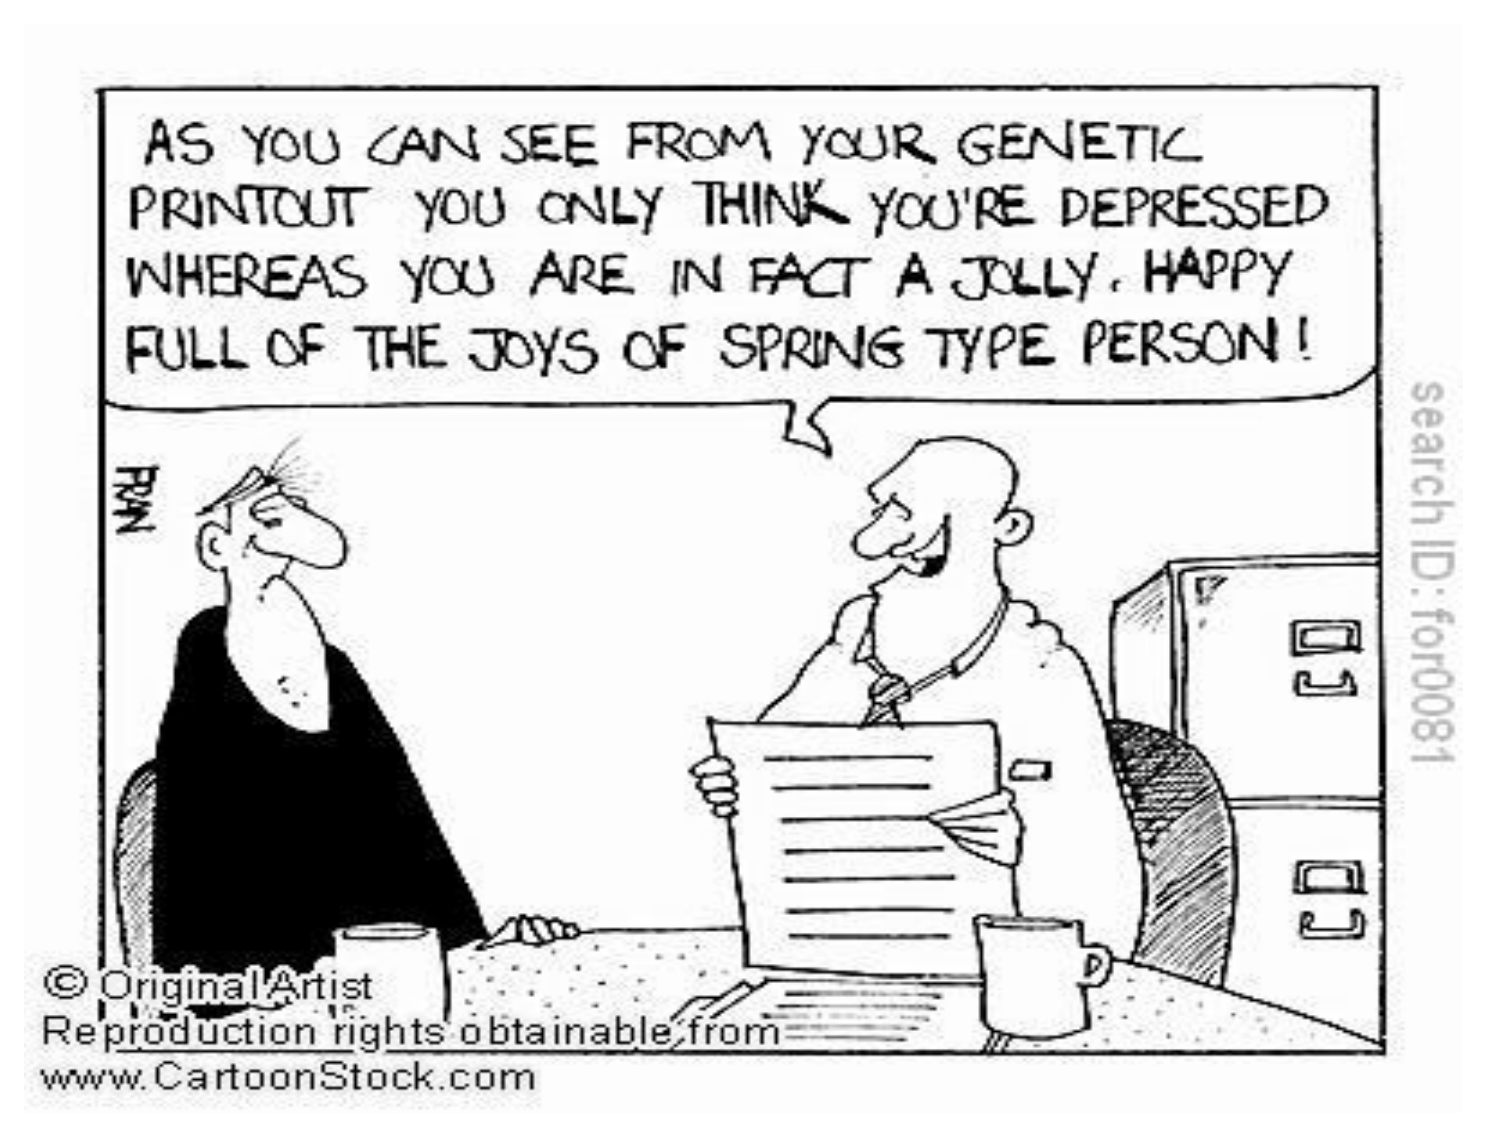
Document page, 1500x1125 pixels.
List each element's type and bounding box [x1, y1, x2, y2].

list [24, 24, 1463, 1113]
